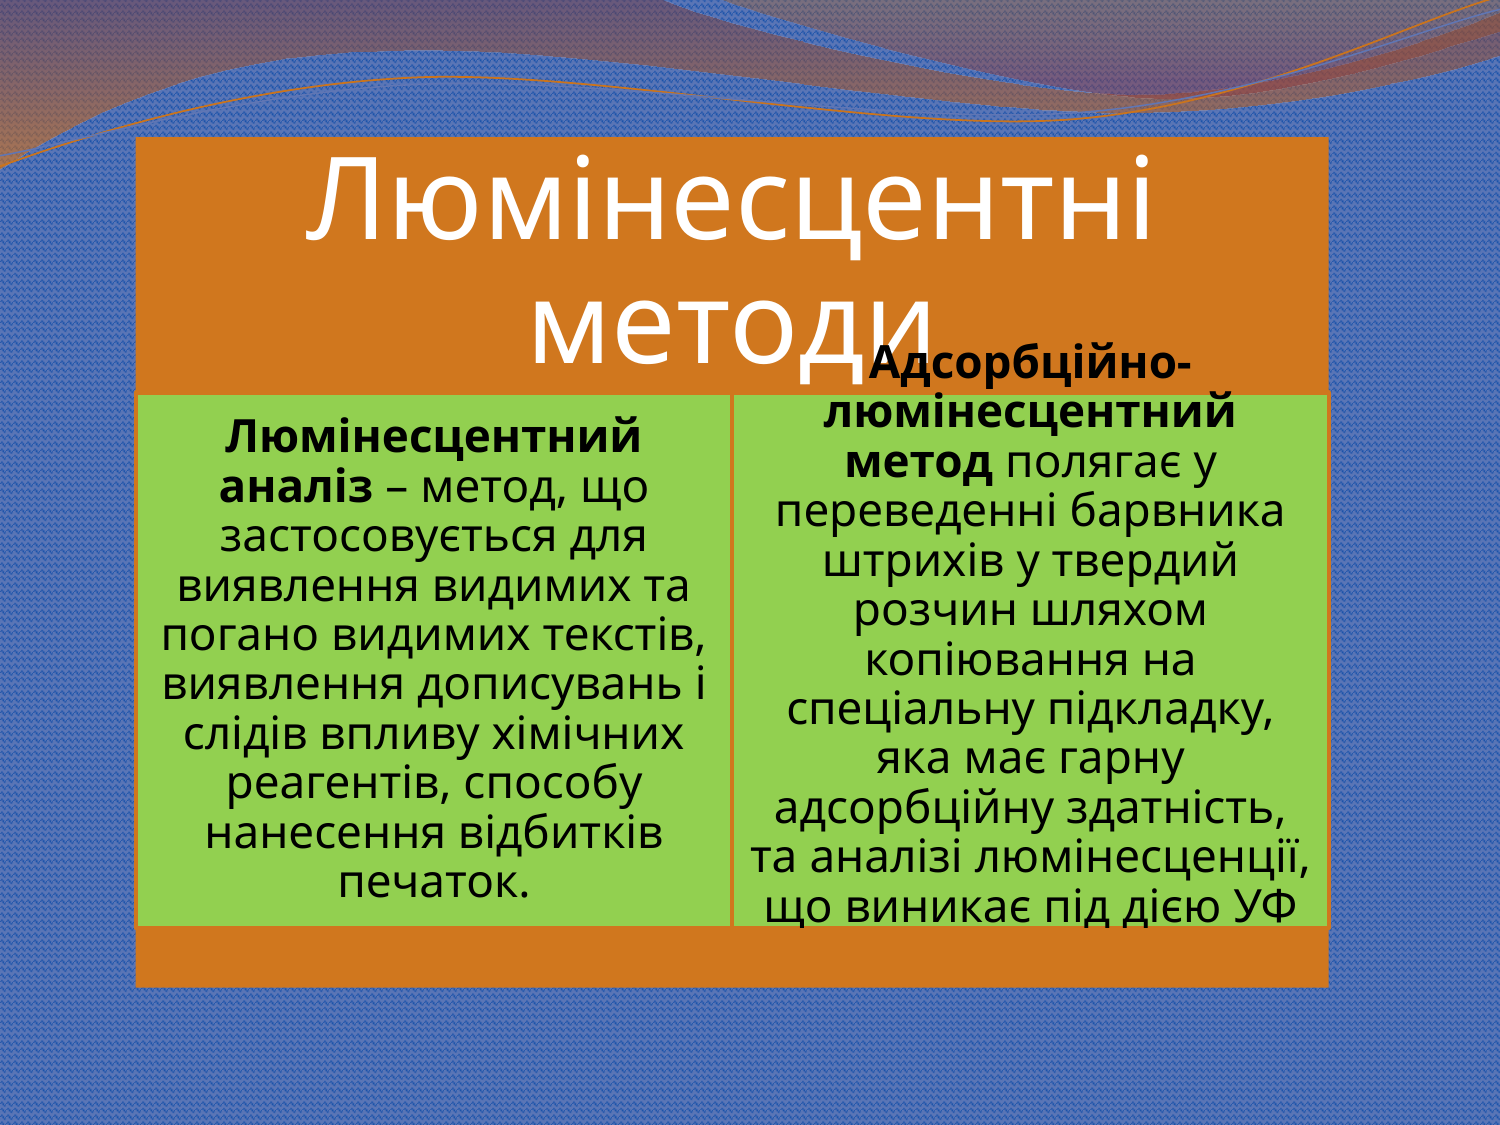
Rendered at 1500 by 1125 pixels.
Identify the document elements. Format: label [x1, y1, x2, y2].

text_box [135, 136, 1329, 988]
